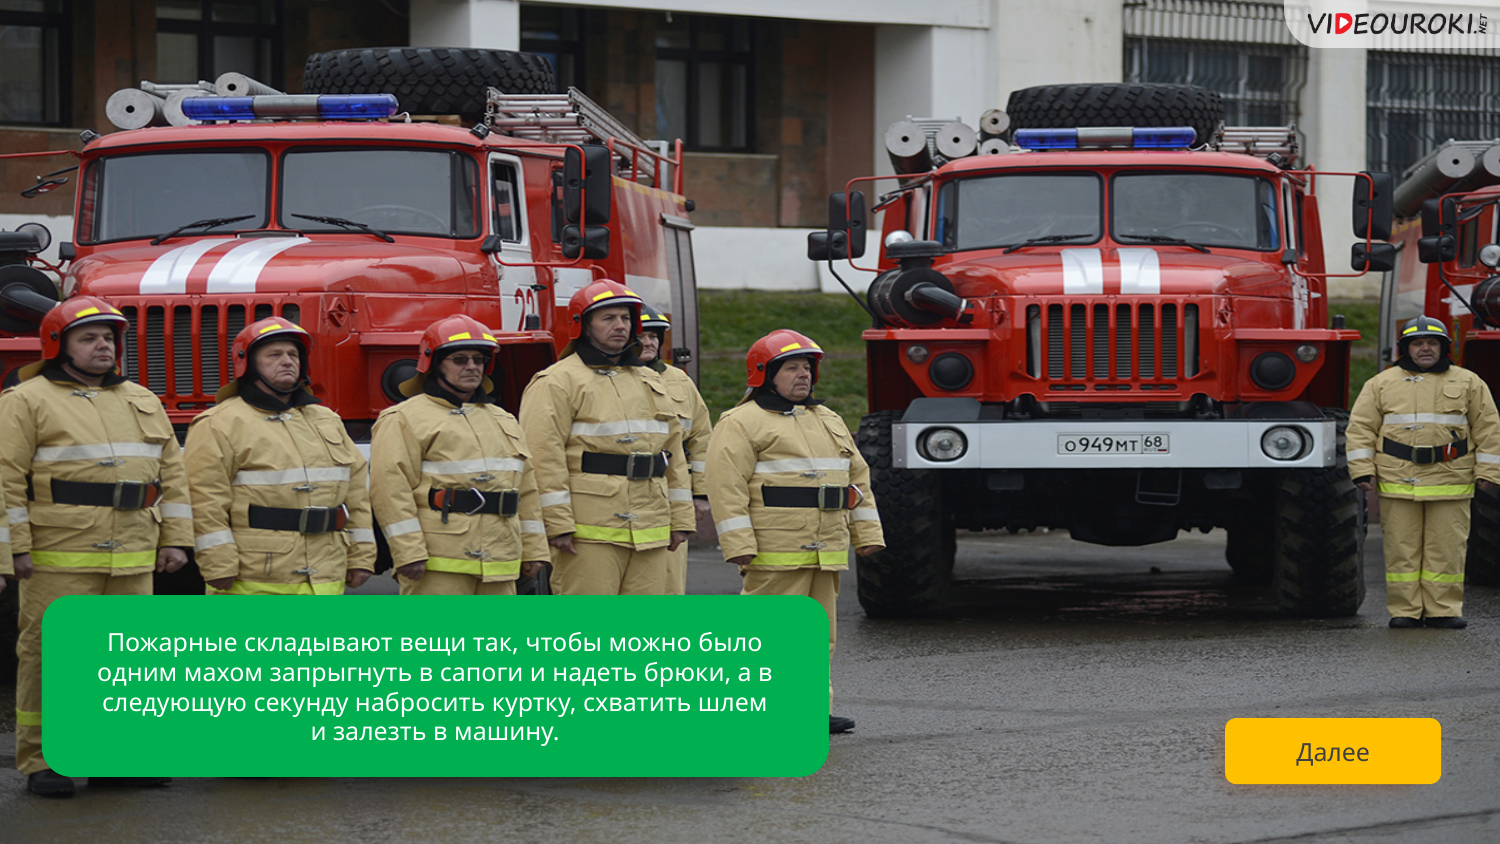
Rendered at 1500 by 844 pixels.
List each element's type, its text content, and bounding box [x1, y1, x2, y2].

text_box Далее [1225, 718, 1442, 785]
picture [0, 0, 1500, 844]
text_box Пожарные складывают вещи так, чтобы можно было одним махом запрыгнуть в сапоги и надеть брюки, а в следующую секунду набросить куртку, схватить шлем и залезть в машину. [40, 594, 831, 778]
